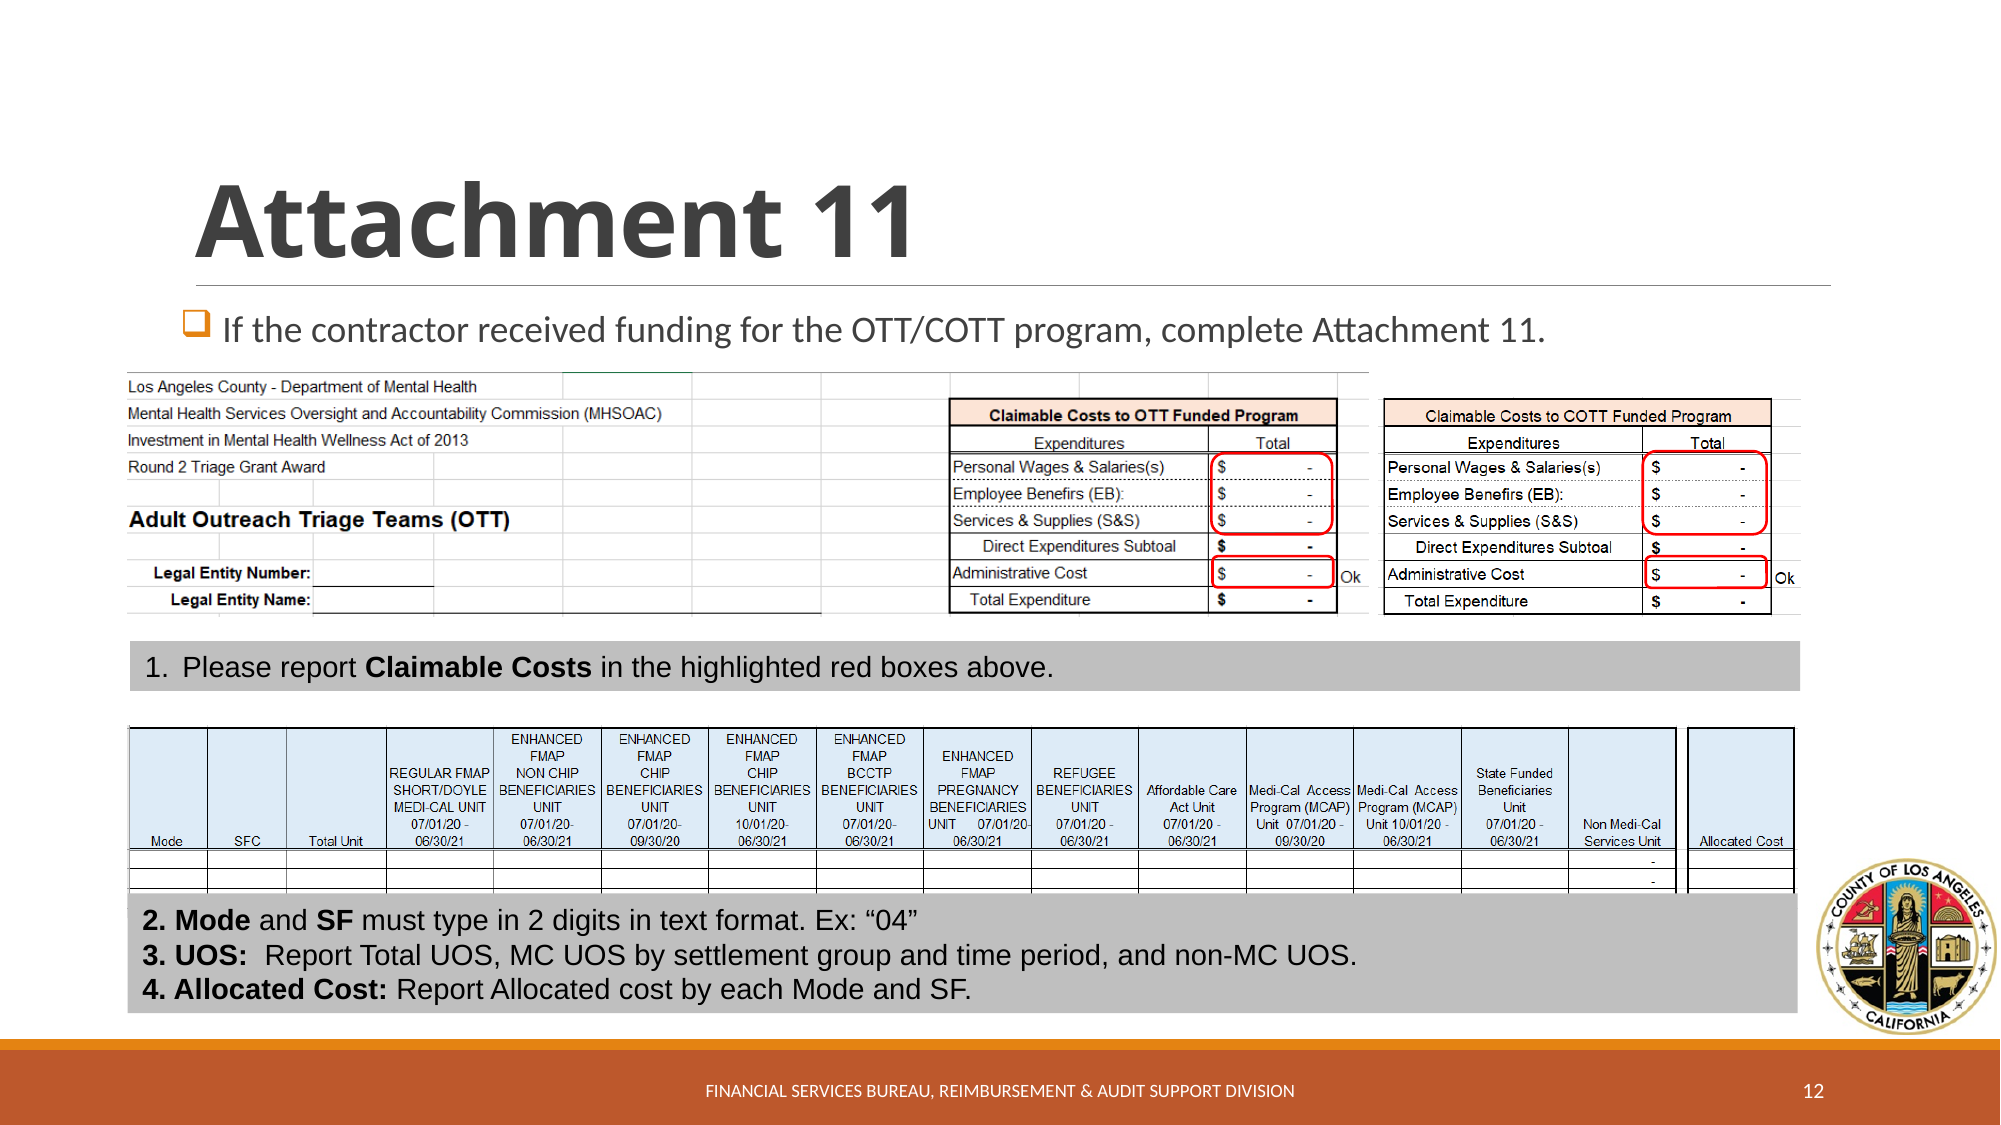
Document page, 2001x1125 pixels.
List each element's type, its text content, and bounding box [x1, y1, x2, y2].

picture [1377, 397, 1801, 618]
picture [1816, 858, 1997, 1035]
slide_number 12 [1624, 1059, 1840, 1120]
text_box 2. Mode and SF must type in 2 digits in text format. Ex: “04” 3. UOS: Report Total UOS, MC UOS by settlement group and time period, and non-MC UOS. 4. Allocated Cost: Report Allocated cost by each Mode and SF. [127, 927, 1798, 1014]
picture [127, 725, 1799, 919]
title Attachment 11 [180, 47, 1830, 285]
footer Financial Services Bureau, Reimbursement & Audit Support Division [604, 1059, 1396, 1120]
list If the contractor received funding for the OTT/COTT program, complete Attachment 11. [180, 302, 1830, 963]
text_box Please report Claimable Costs in the highlighted red boxes above. [130, 641, 1801, 691]
picture [127, 371, 1370, 618]
